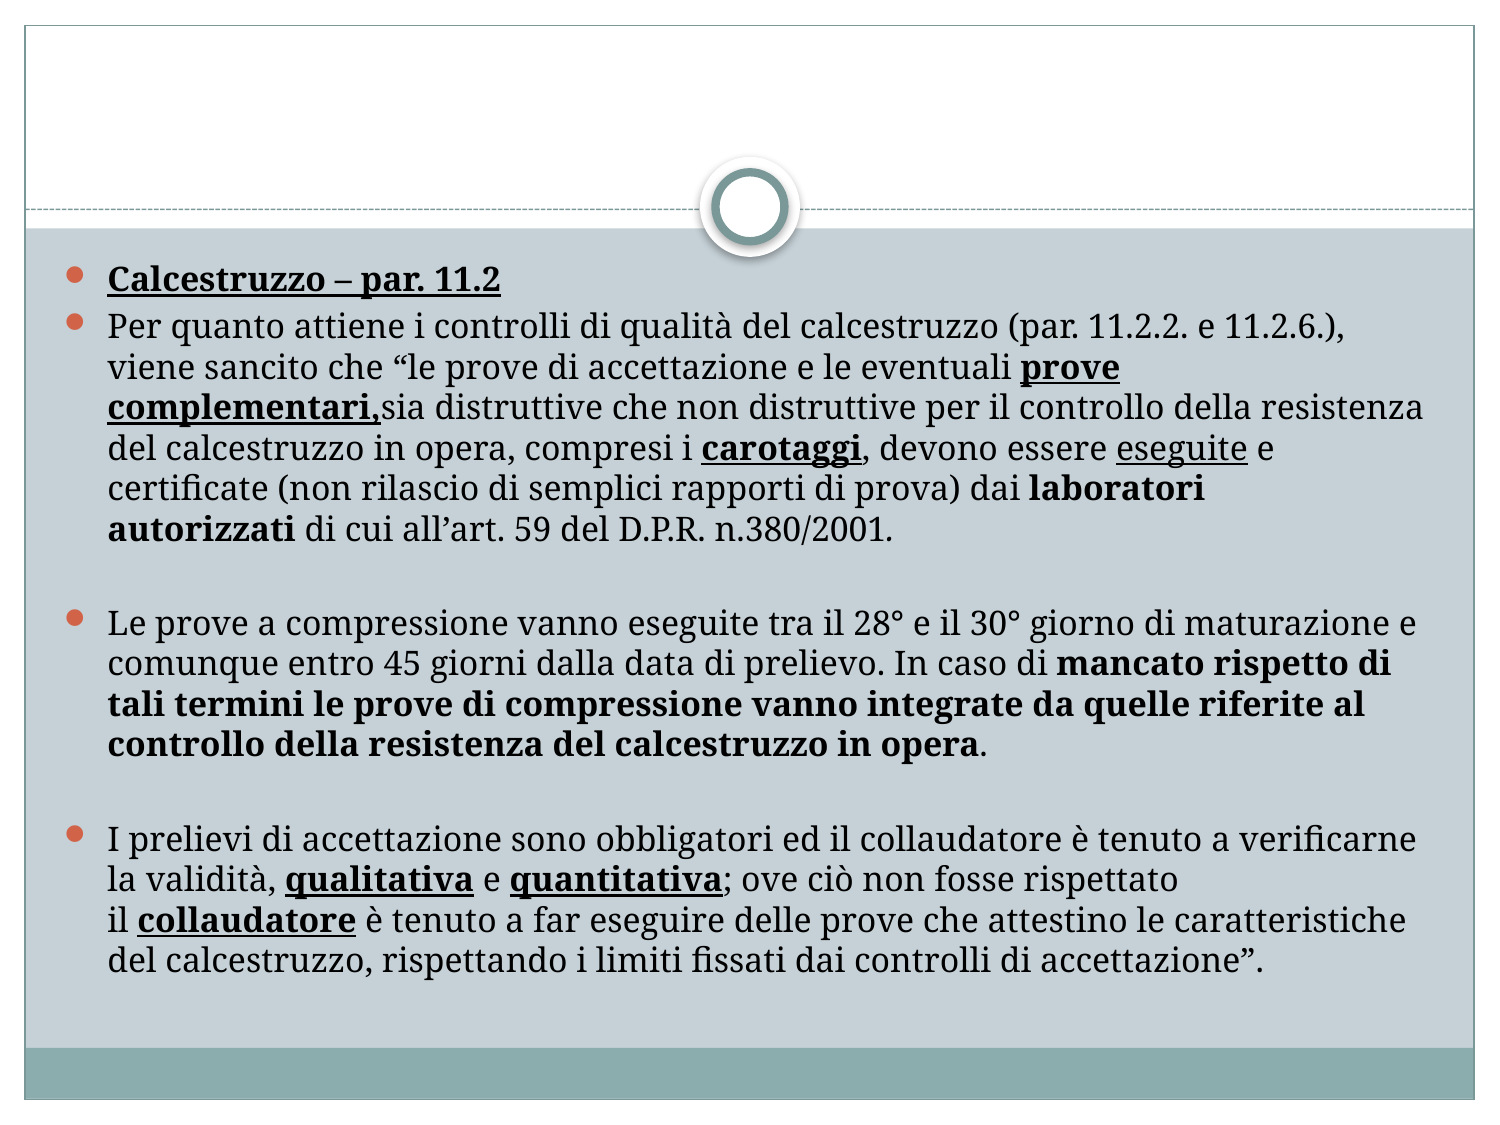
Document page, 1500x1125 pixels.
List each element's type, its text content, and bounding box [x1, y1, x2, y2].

list Calcestruzzo – par. 11.2 Per quanto attiene i controlli di qualità del calcestruzzo (par. 11.2.2. e 11.2.6.), viene sancito che “le prove di accettazione e le eventuali prove complementari,sia distruttive che non distruttive per il controllo della resistenza del calcestruzzo in opera, compresi i carotaggi, devono essere eseguite e certificate (non rilascio di semplici rapporti di prova) dai laboratori autorizzati di cui all’art. 59 del D.P.R. n.380/2001. Le prove a compressione vanno eseguite tra il 28° e il 30° giorno di maturazione e comunque entro 45 giorni dalla data di prelievo. In caso di mancato rispetto di tali termini le prove di compressione vanno integrate da quelle riferite al controllo della resistenza del calcestruzzo in opera. I prelievi di accettazione sono obbligatori ed il collaudatore è tenuto a verificarne la validità, qualitativa e quantitativa; ove ciò non fosse rispettato il collaudatore è tenuto a far eseguire delle prove che attestino le caratteristiche del calcestruzzo, rispettando i limiti fissati dai controlli di accettazione”. [49, 250, 1445, 1001]
